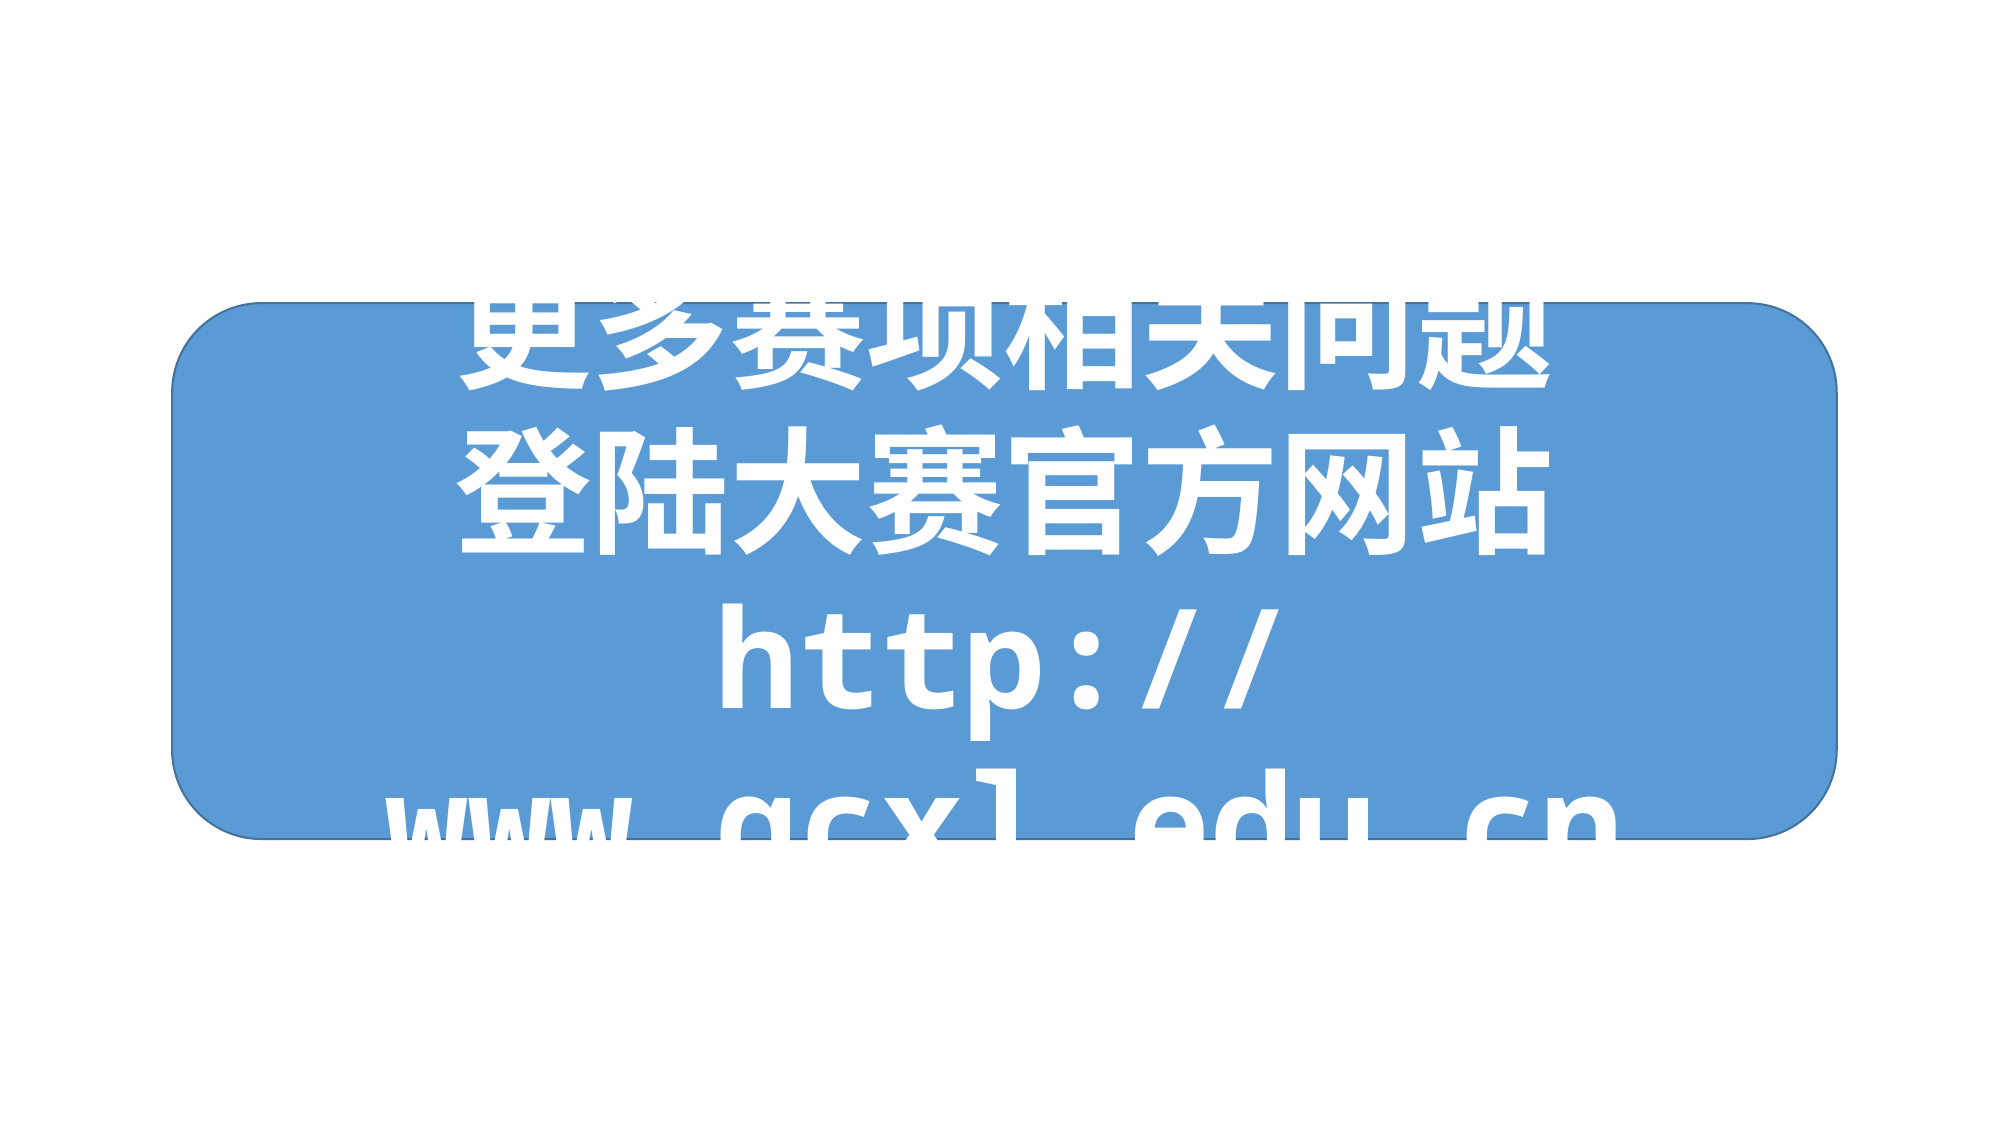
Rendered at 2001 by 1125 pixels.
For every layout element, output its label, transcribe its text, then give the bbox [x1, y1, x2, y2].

text_box 更多赛项相关问题 登陆大赛官方网站 http://www.gcxl.edu.cn [171, 302, 1838, 841]
